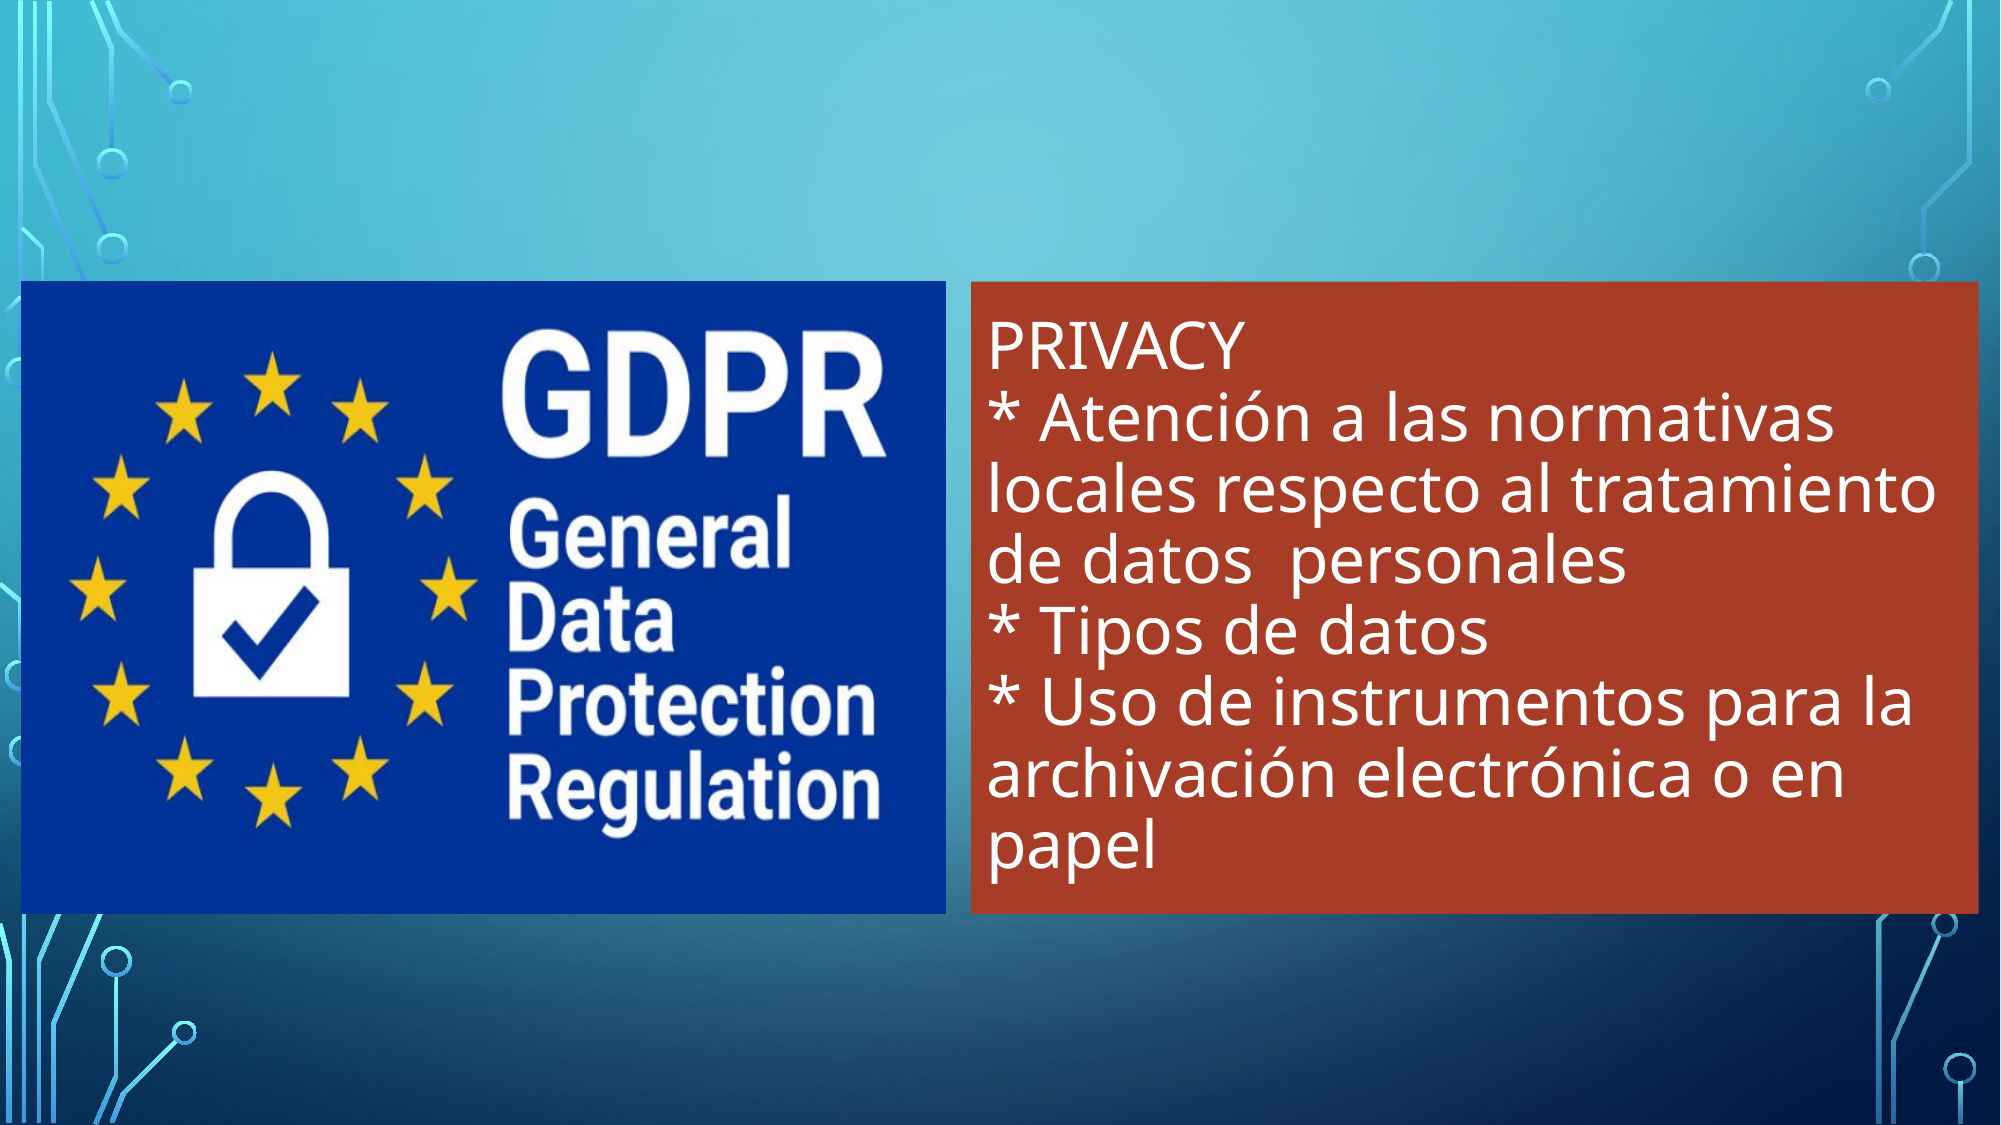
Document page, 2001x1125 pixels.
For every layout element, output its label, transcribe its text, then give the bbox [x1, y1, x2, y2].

picture [20, 281, 946, 915]
title PRIVACY * Atención a las normativas locales respecto al tratamiento de datos personales * Tipos de datos * Uso de instrumentos para la archivación electrónica o en papel [971, 281, 1979, 914]
